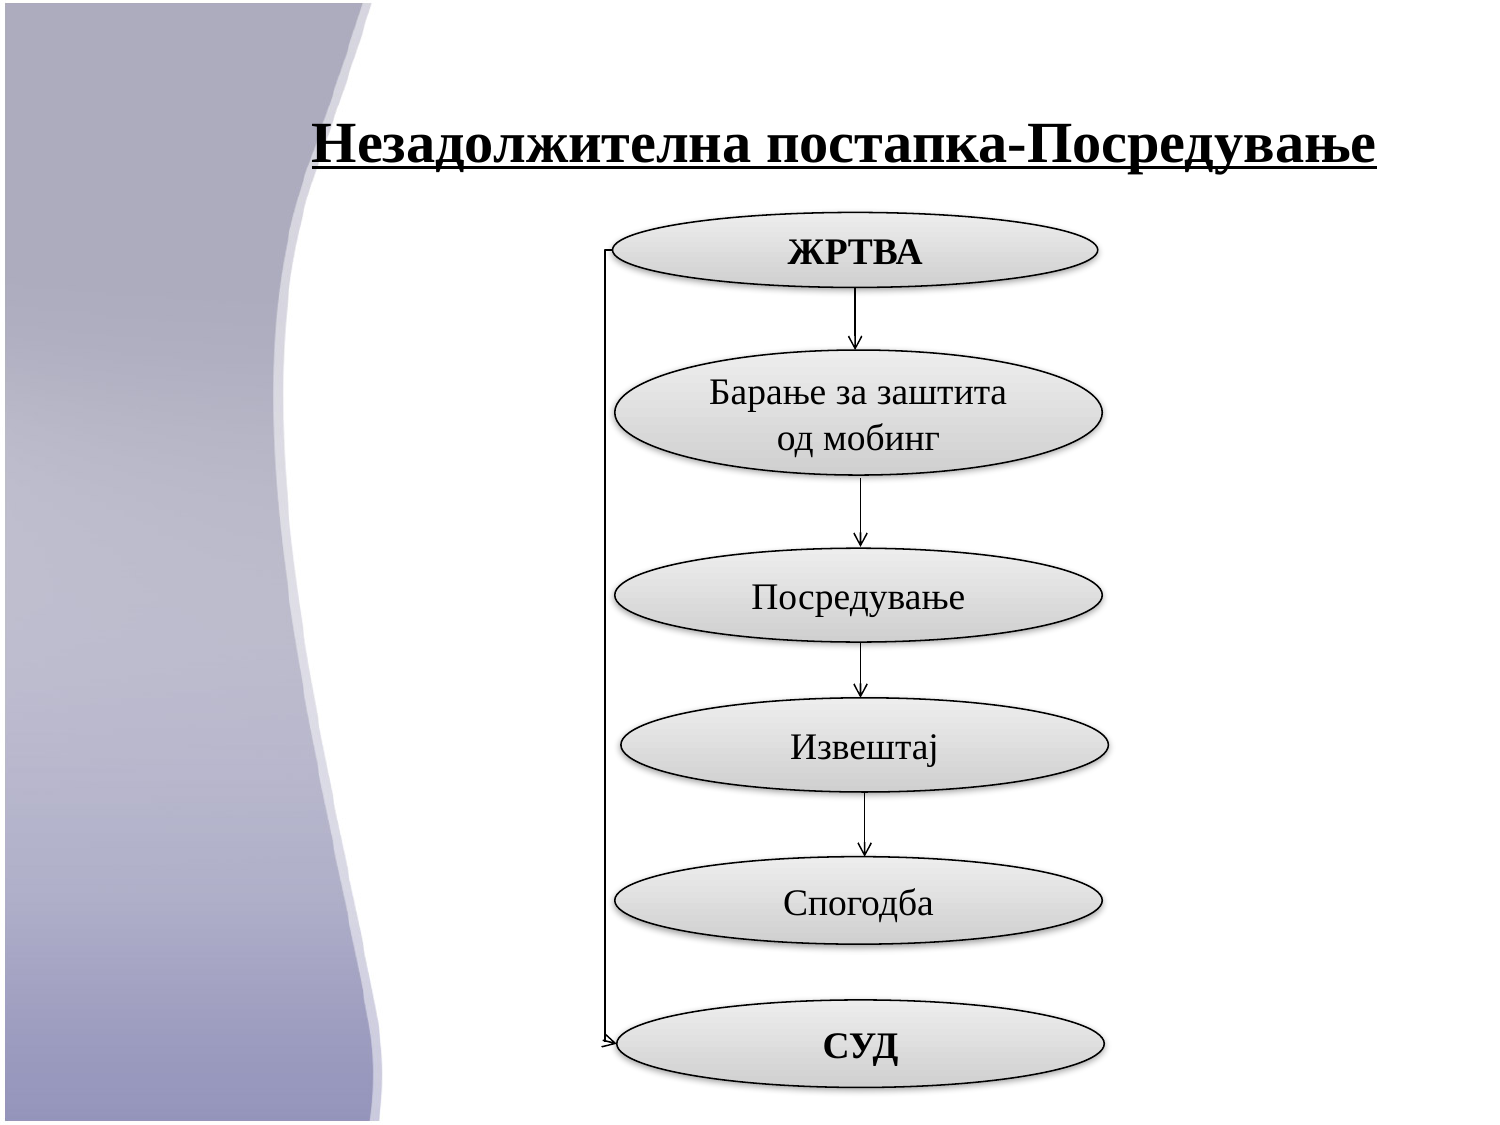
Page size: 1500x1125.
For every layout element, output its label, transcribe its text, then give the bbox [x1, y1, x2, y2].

text_box Спогодба [622, 855, 1104, 945]
text_box Посредување [622, 547, 1104, 643]
title Незадолжителна постапка-Посредување [74, 44, 1426, 233]
picture [0, 0, 1500, 1125]
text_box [612, 249, 618, 1044]
text_box Барање за заштита од мобинг [622, 349, 1104, 476]
text_box Извештај [622, 697, 1110, 793]
text_box ЖРТВА [611, 211, 1099, 289]
text_box СУД [619, 999, 1106, 1089]
